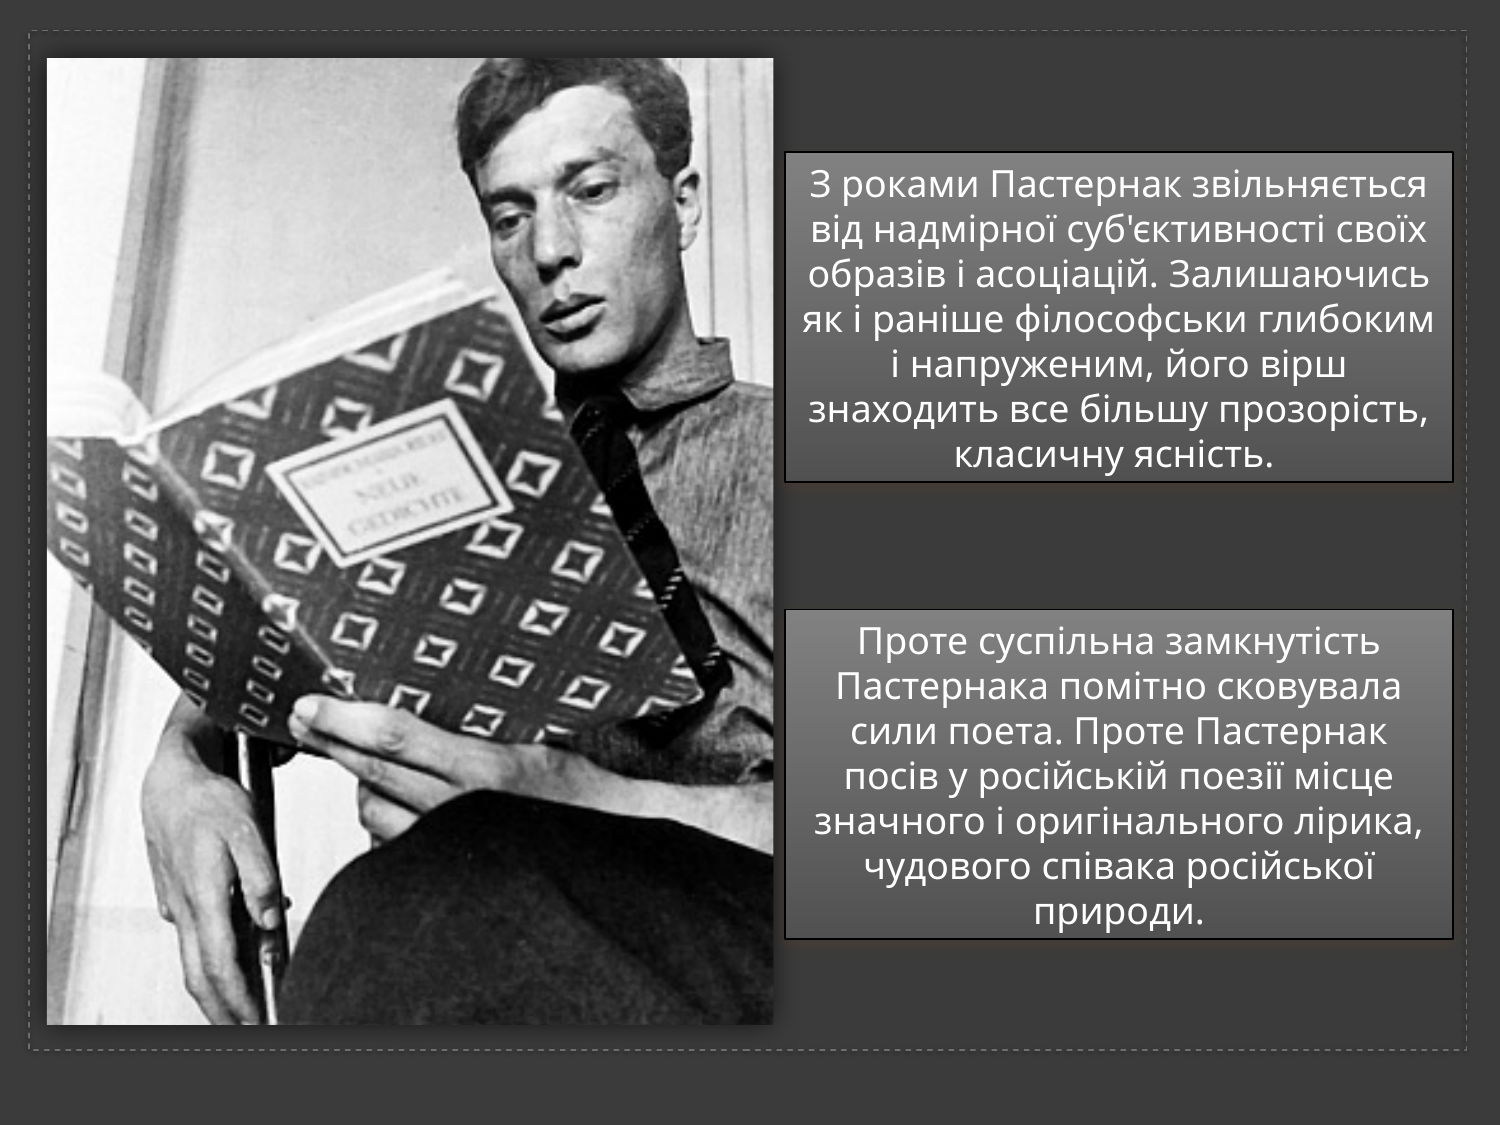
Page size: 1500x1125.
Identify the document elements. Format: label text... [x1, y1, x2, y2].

picture [46, 58, 774, 1026]
text_box З роками Пастернак звільняється від надмірної суб'єктивності своїх образів і асоціацій. Залишаючись як і раніше філософськи глибоким і напруженим, його вірш знаходить все більшу прозорість, класичну ясність. [784, 151, 1454, 483]
text_box Проте суспільна замкнутість Пастернака помітно сковувала сили поета. Проте Пастернак посів у російській поезії місце значного і оригінального лірика, чудового співака російської природи. [784, 609, 1454, 940]
